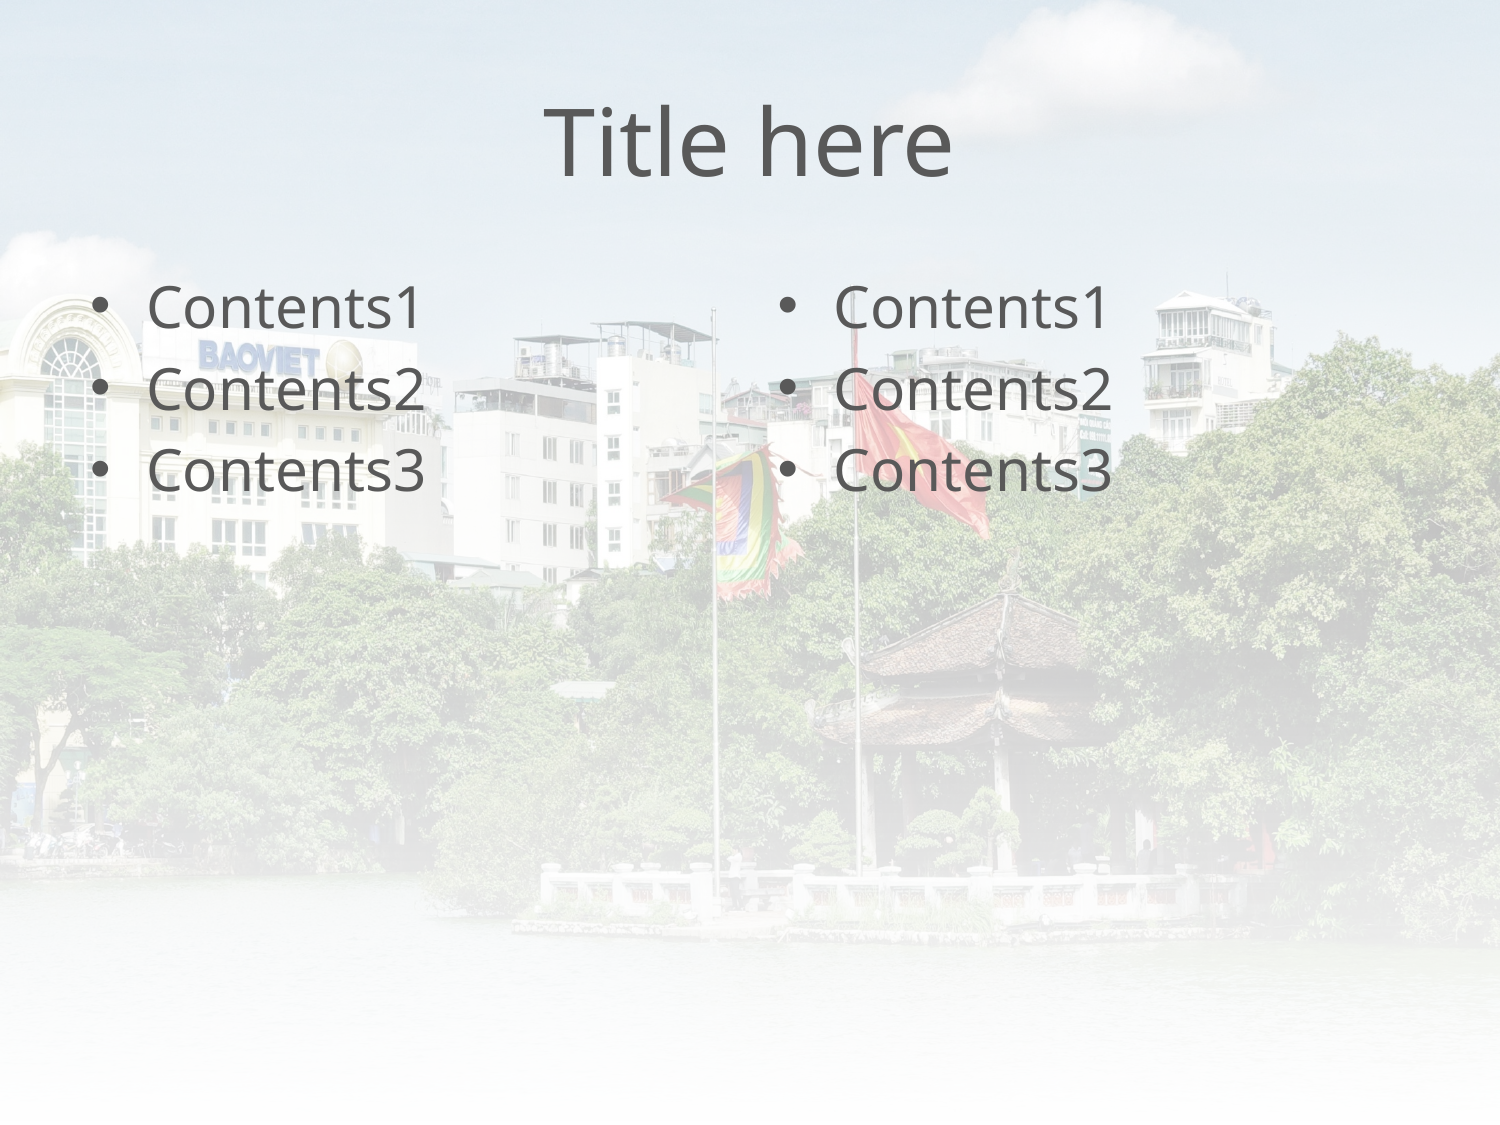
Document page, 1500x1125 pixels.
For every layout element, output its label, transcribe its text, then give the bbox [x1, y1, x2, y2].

title Title here [75, 45, 1425, 233]
list Contents1 Contents2 Contents3 [762, 262, 1425, 1005]
text_box [0, 0, 1500, 1125]
list Contents1 Contents2 Contents3 [75, 262, 738, 1005]
